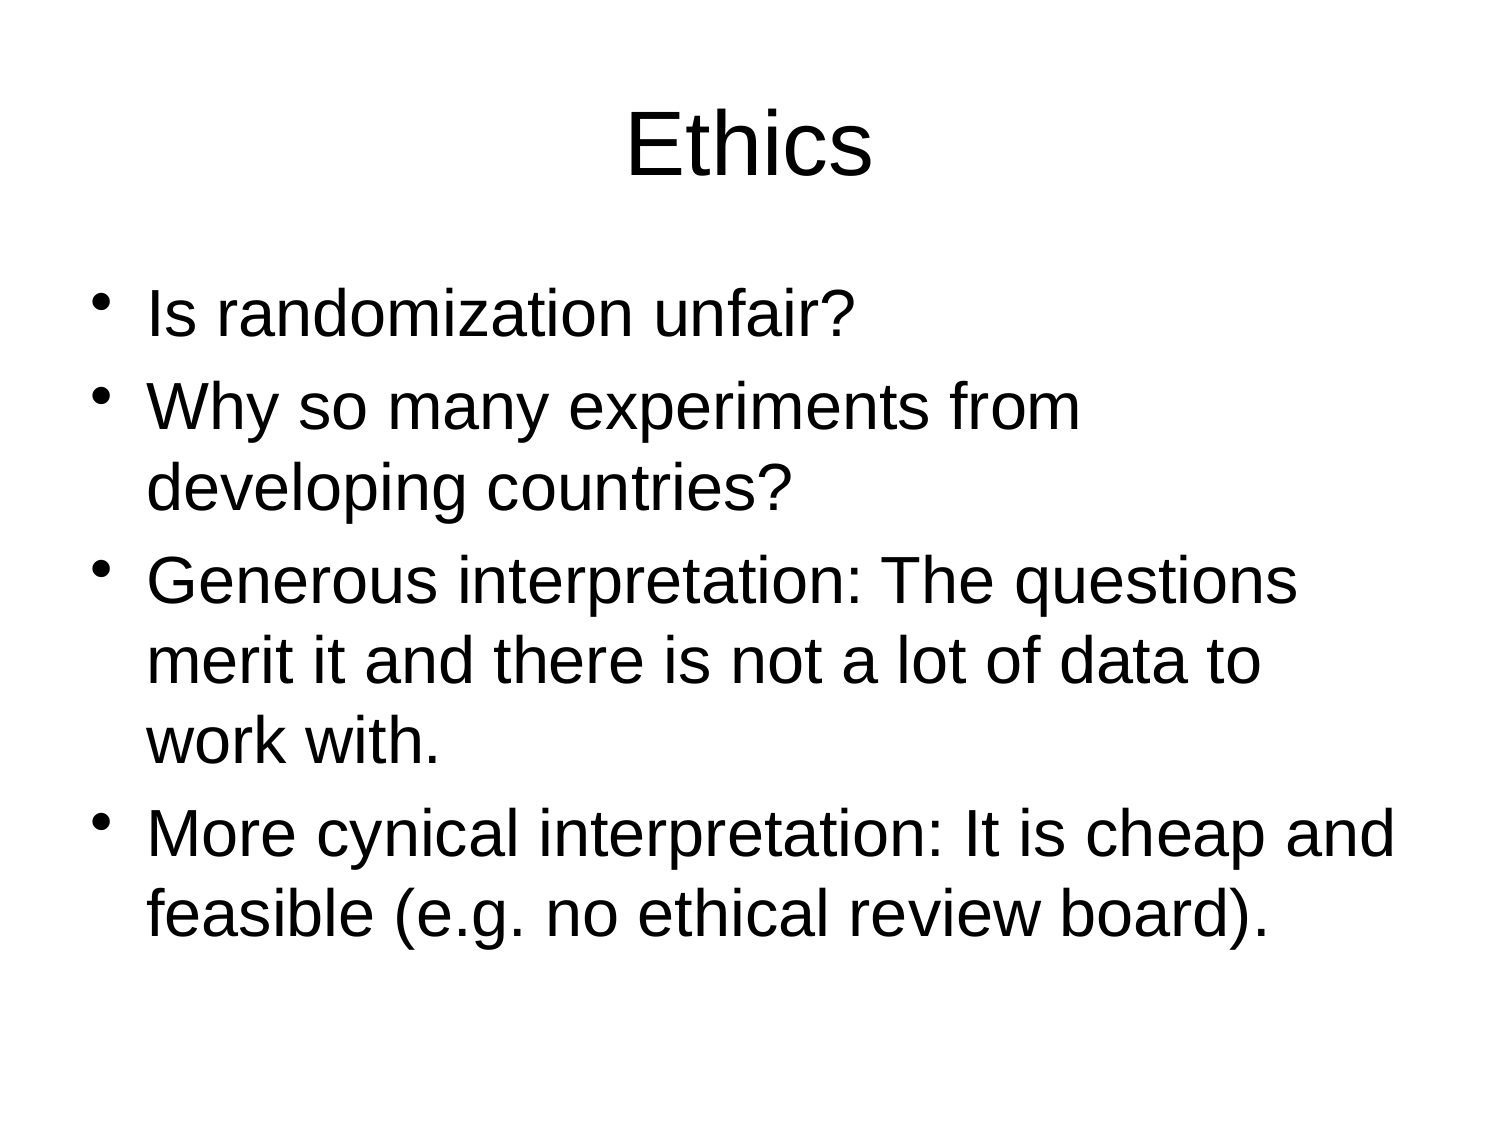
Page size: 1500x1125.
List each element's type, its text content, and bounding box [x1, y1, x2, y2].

title Ethics [74, 44, 1426, 233]
list Is randomization unfair? Why so many experiments from developing countries? Generous interpretation: The questions merit it and there is not a lot of data to work with. More cynical interpretation: It is cheap and feasible (e.g. no ethical review board). [74, 262, 1426, 1006]
